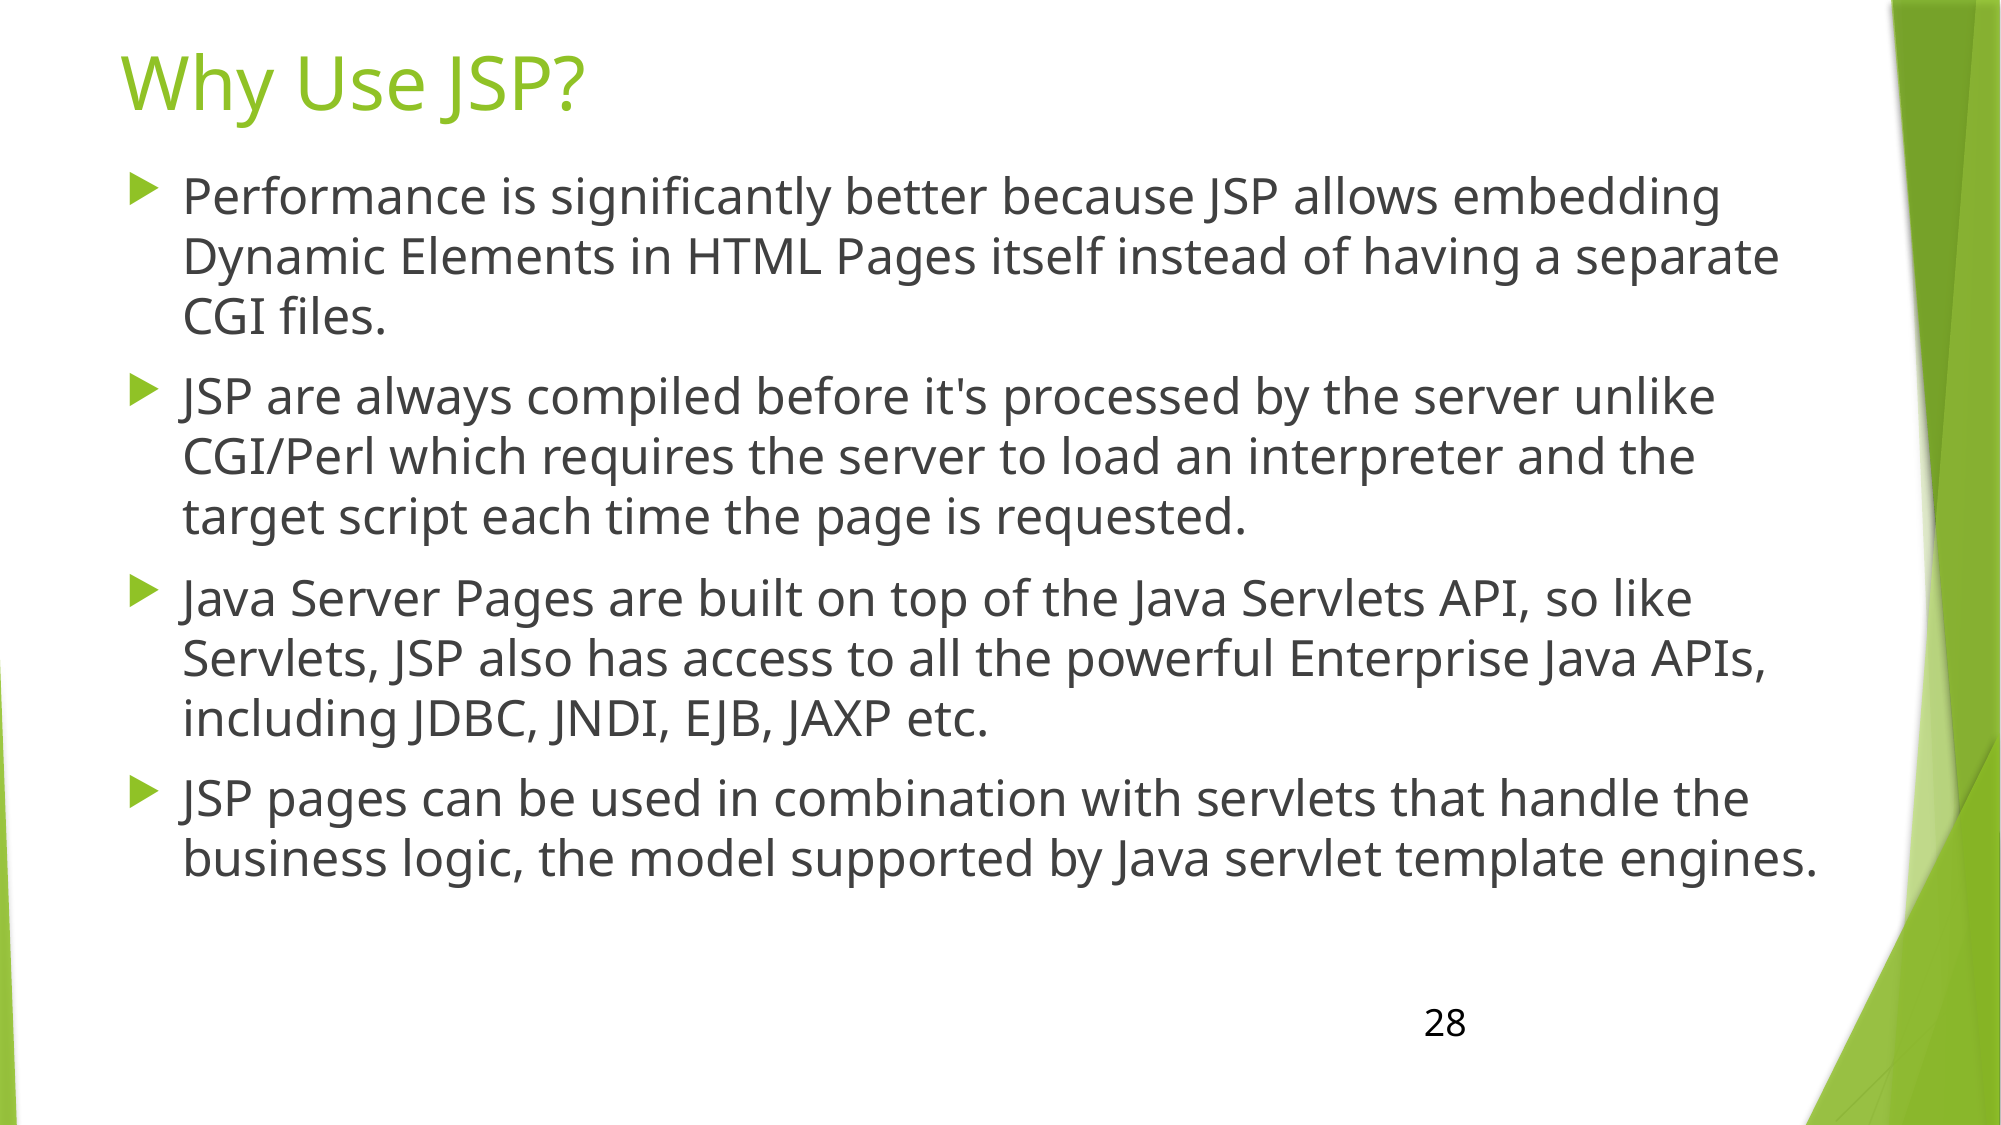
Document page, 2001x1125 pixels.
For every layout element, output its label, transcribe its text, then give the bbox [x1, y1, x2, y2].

slide_number 28 [1409, 991, 1522, 1051]
title Why Use JSP? [105, 27, 1871, 137]
list Performance is significantly better because JSP allows embedding Dynamic Elements in HTML Pages itself instead of having a separate CGI files. JSP are always compiled before it's processed by the server unlike CGI/Perl which requires the server to load an interpreter and the target script each time the page is requested. Java Server Pages are built on top of the Java Servlets API, so like Servlets, JSP also has access to all the powerful Enterprise Java APIs, including JDBC, JNDI, EJB, JAXP etc. JSP pages can be used in combination with servlets that handle the business logic, the model supported by Java servlet template engines. [111, 156, 1869, 991]
